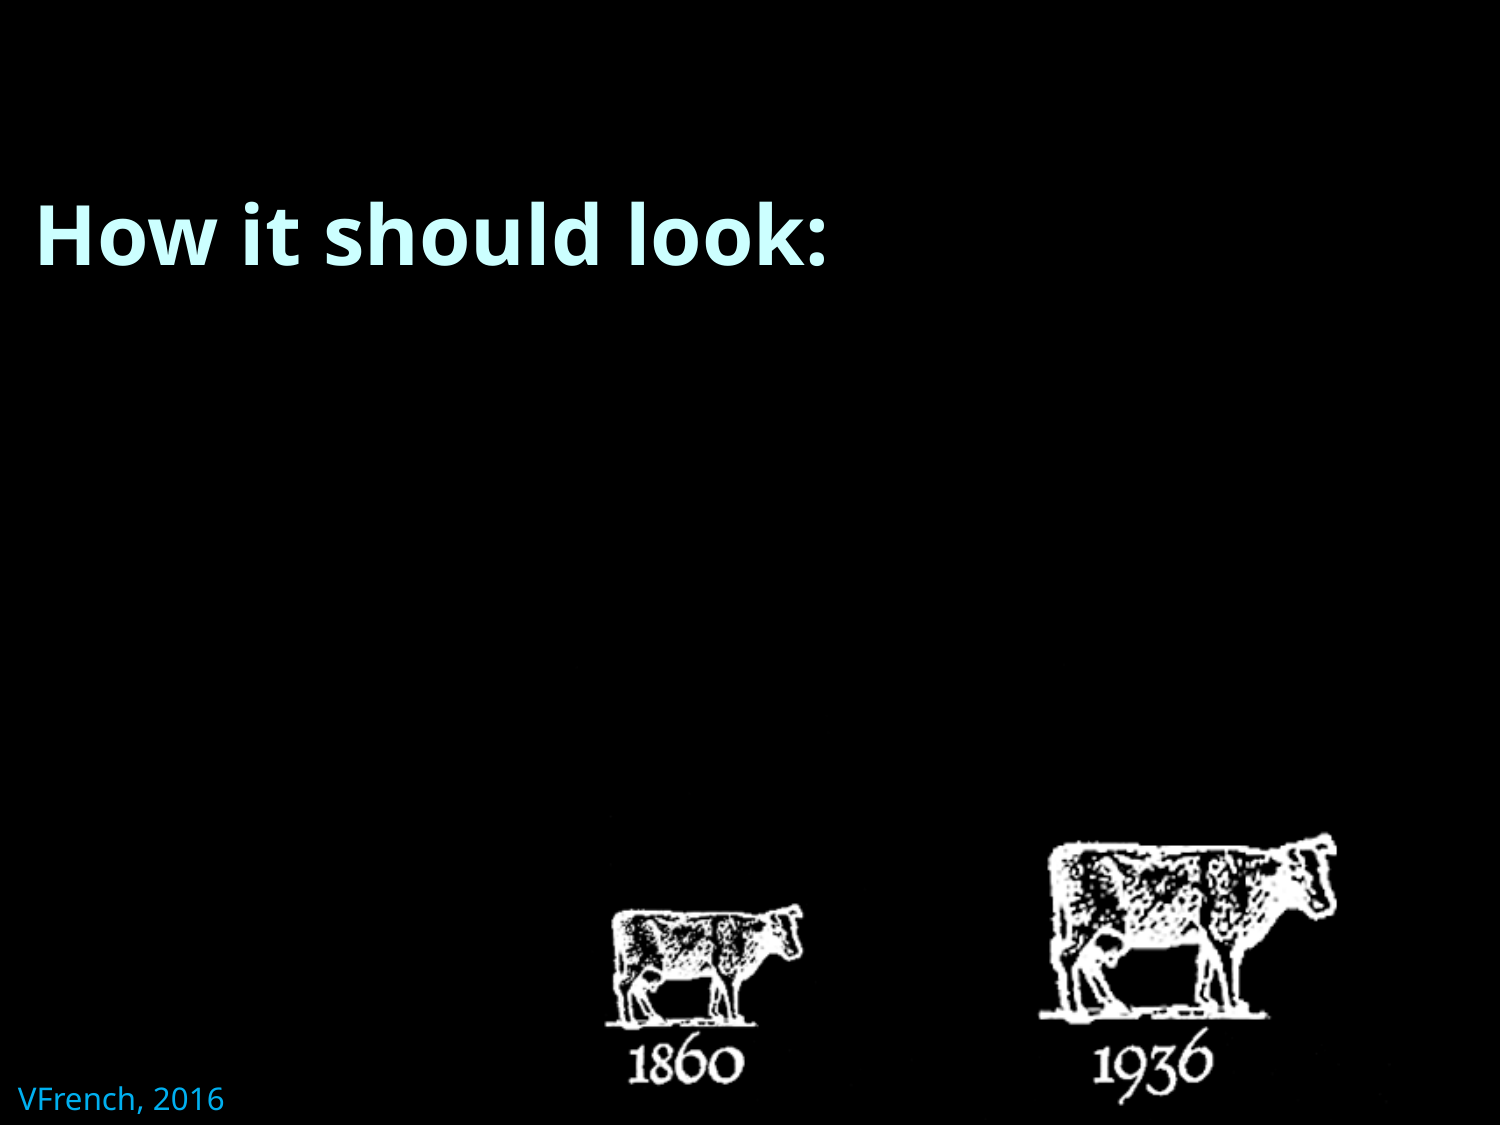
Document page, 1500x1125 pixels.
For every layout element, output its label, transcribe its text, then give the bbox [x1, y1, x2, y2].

text_box VFrench, 2016 [3, 1071, 241, 1125]
text_box How it should look: [18, 174, 1482, 430]
picture [574, 658, 1500, 1120]
